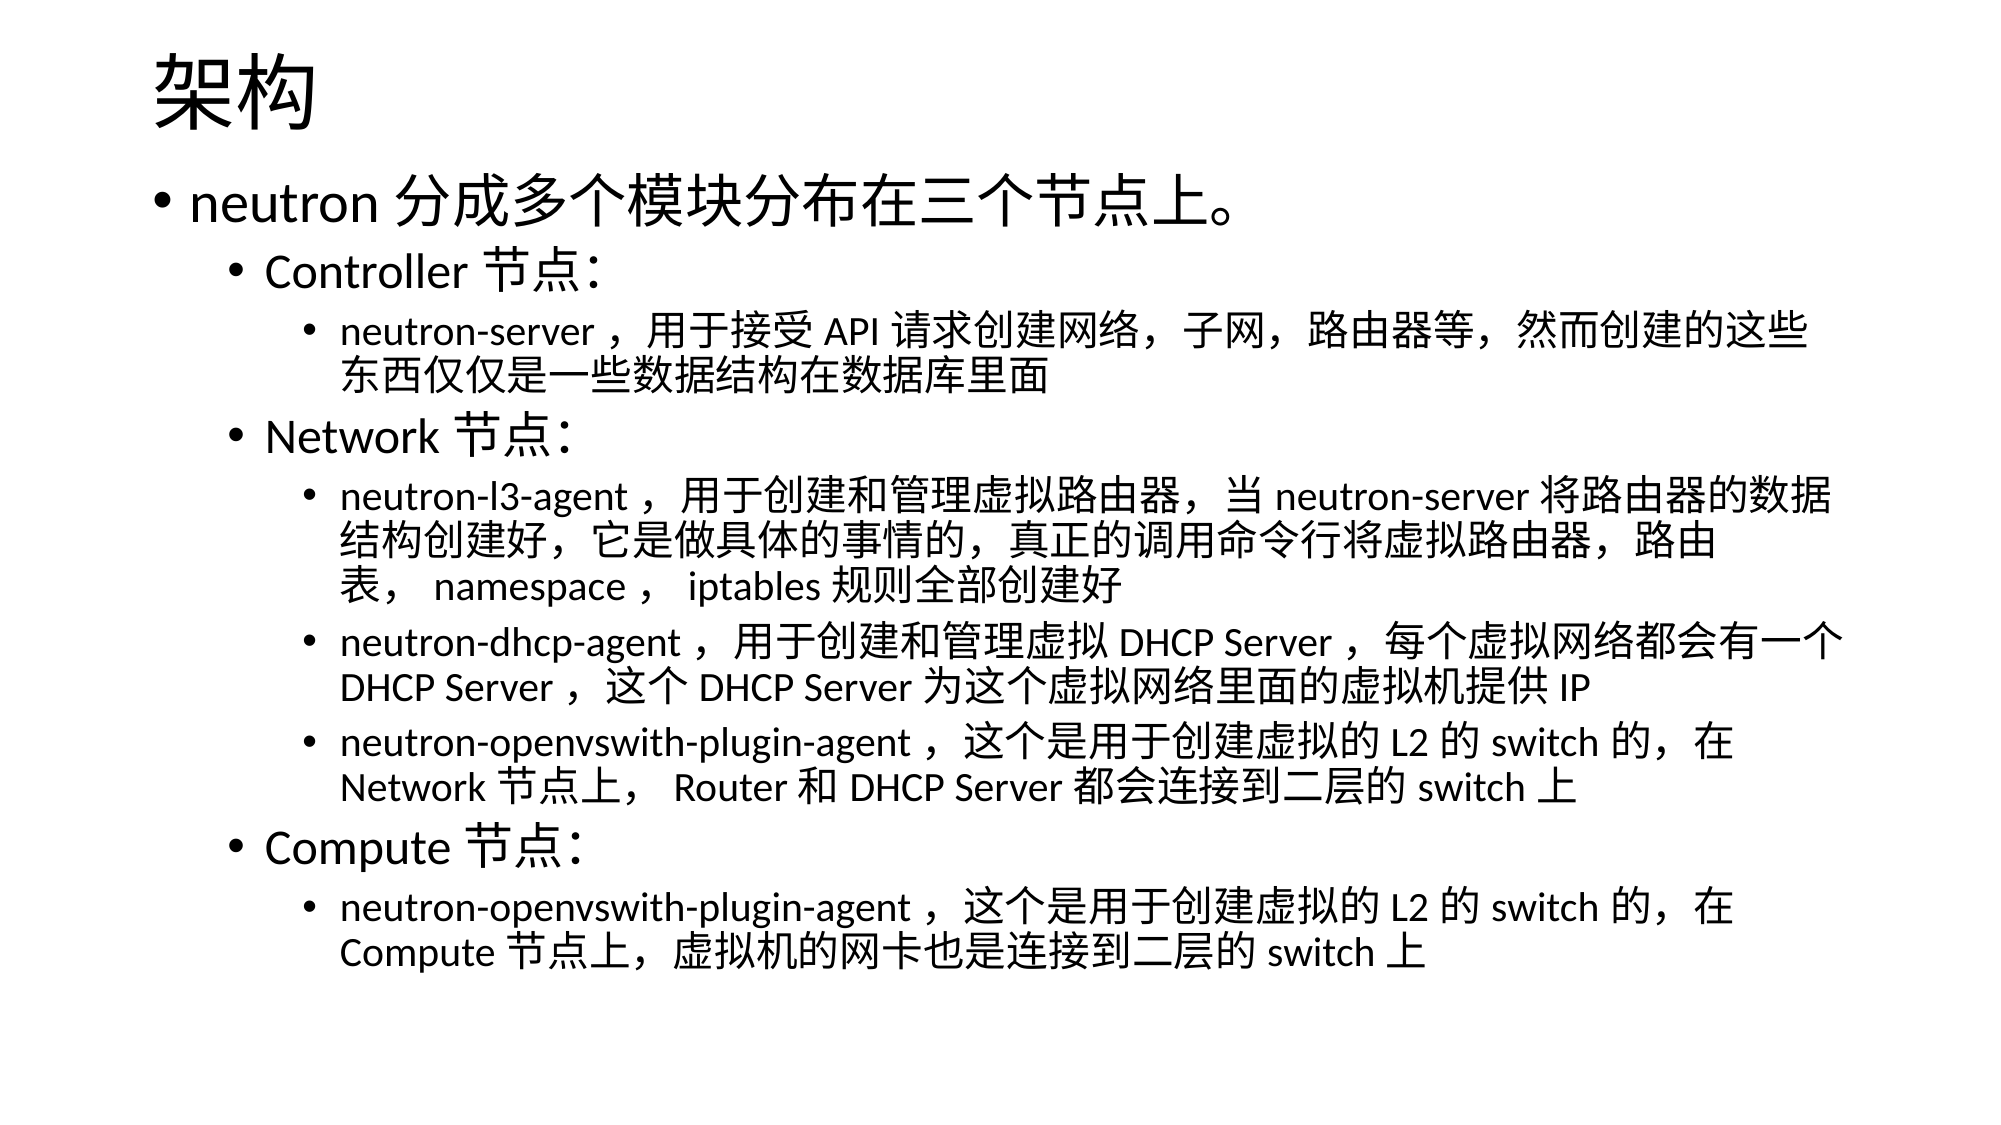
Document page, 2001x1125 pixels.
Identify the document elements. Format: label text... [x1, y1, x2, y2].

list neutron分成多个模块分布在三个节点上。 Controller节点： neutron-server，用于接受API请求创建网络，子网，路由器等，然而创建的这些东西仅仅是一些数据结构在数据库里面 Network节点： neutron-l3-agent，用于创建和管理虚拟路由器，当neutron-server将路由器的数据结构创建好，它是做具体的事情的，真正的调用命令行将虚拟路由器，路由表，namespace，iptables规则全部创建好 neutron-dhcp-agent，用于创建和管理虚拟DHCP Server，每个虚拟网络都会有一个DHCP Server，这个DHCP Server为这个虚拟网络里面的虚拟机提供IP neutron-openvswith-plugin-agent，这个是用于创建虚拟的L2的switch的，在Network节点上，Router和DHCP Server都会连接到二层的switch上 Compute节点： neutron-openvswith-plugin-agent，这个是用于创建虚拟的L2的switch的，在Compute节点上，虚拟机的网卡也是连接到二层的switch上 [137, 164, 1863, 1014]
title 架构 [137, 59, 1863, 133]
